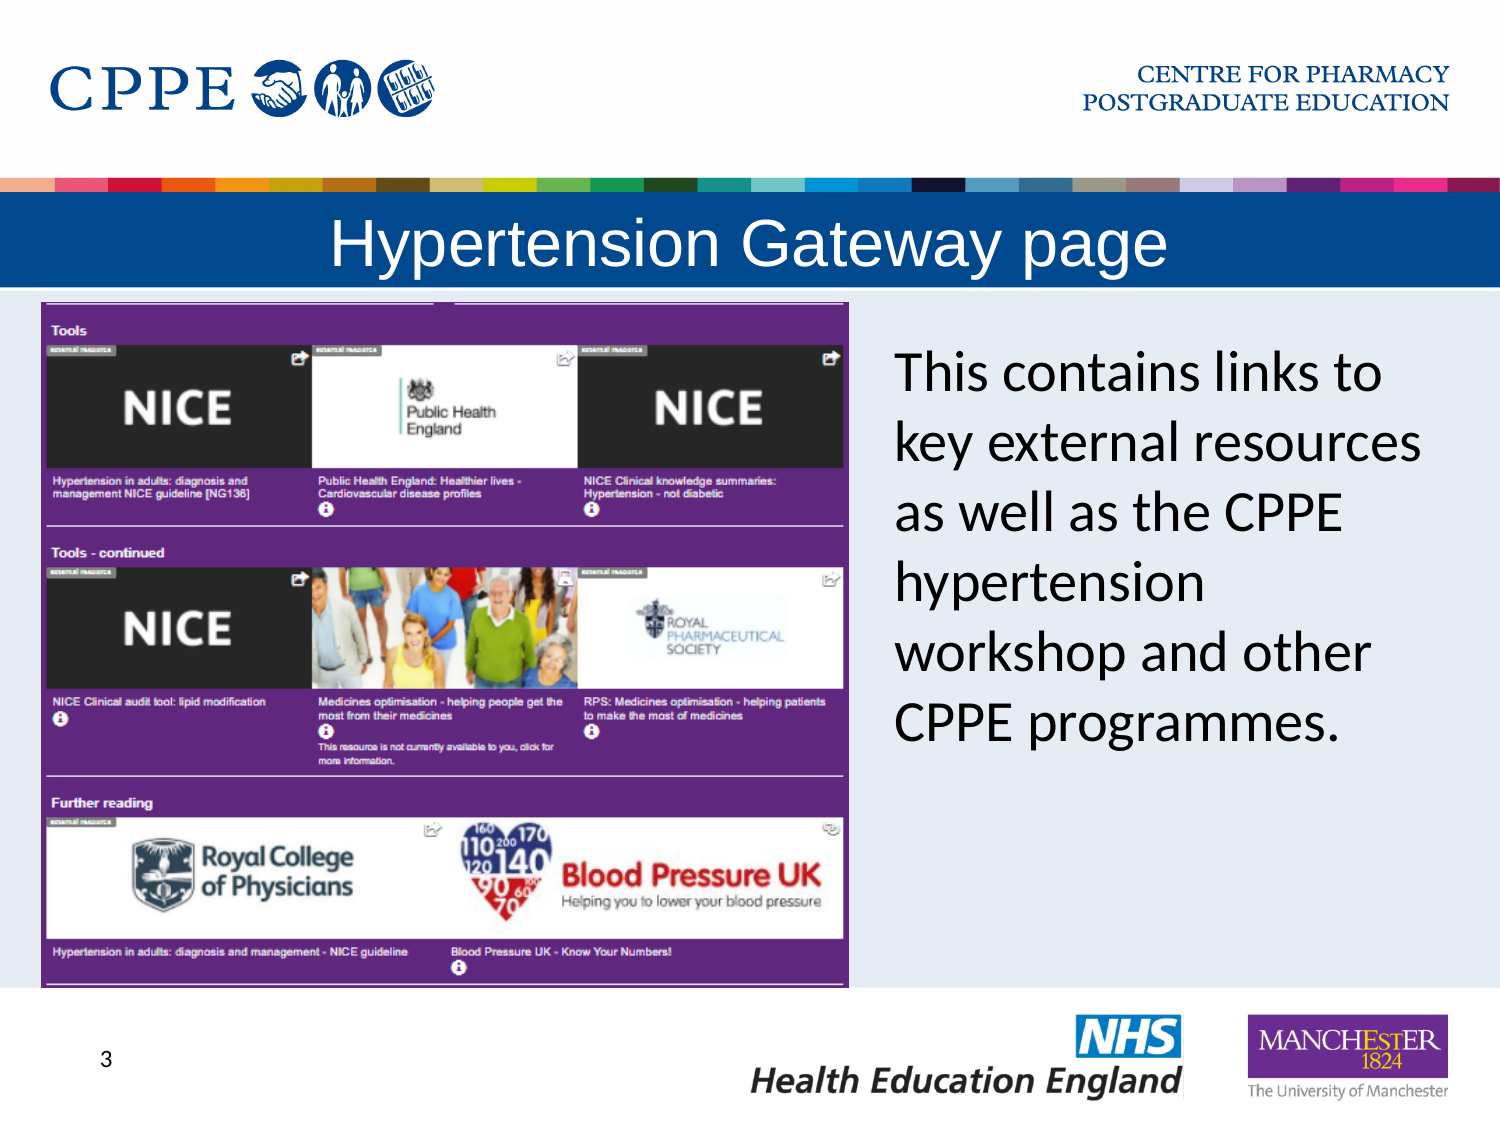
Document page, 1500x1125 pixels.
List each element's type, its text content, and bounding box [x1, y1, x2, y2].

picture [0, 0, 1500, 191]
slide_number 3 [41, 1027, 172, 1088]
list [41, 302, 849, 989]
title Hypertension Gateway page [0, 191, 1500, 288]
picture [750, 1014, 1448, 1101]
text_box This contains links to key external resources as well as the CPPE hypertension workshop and other CPPE programmes. [879, 326, 1459, 761]
